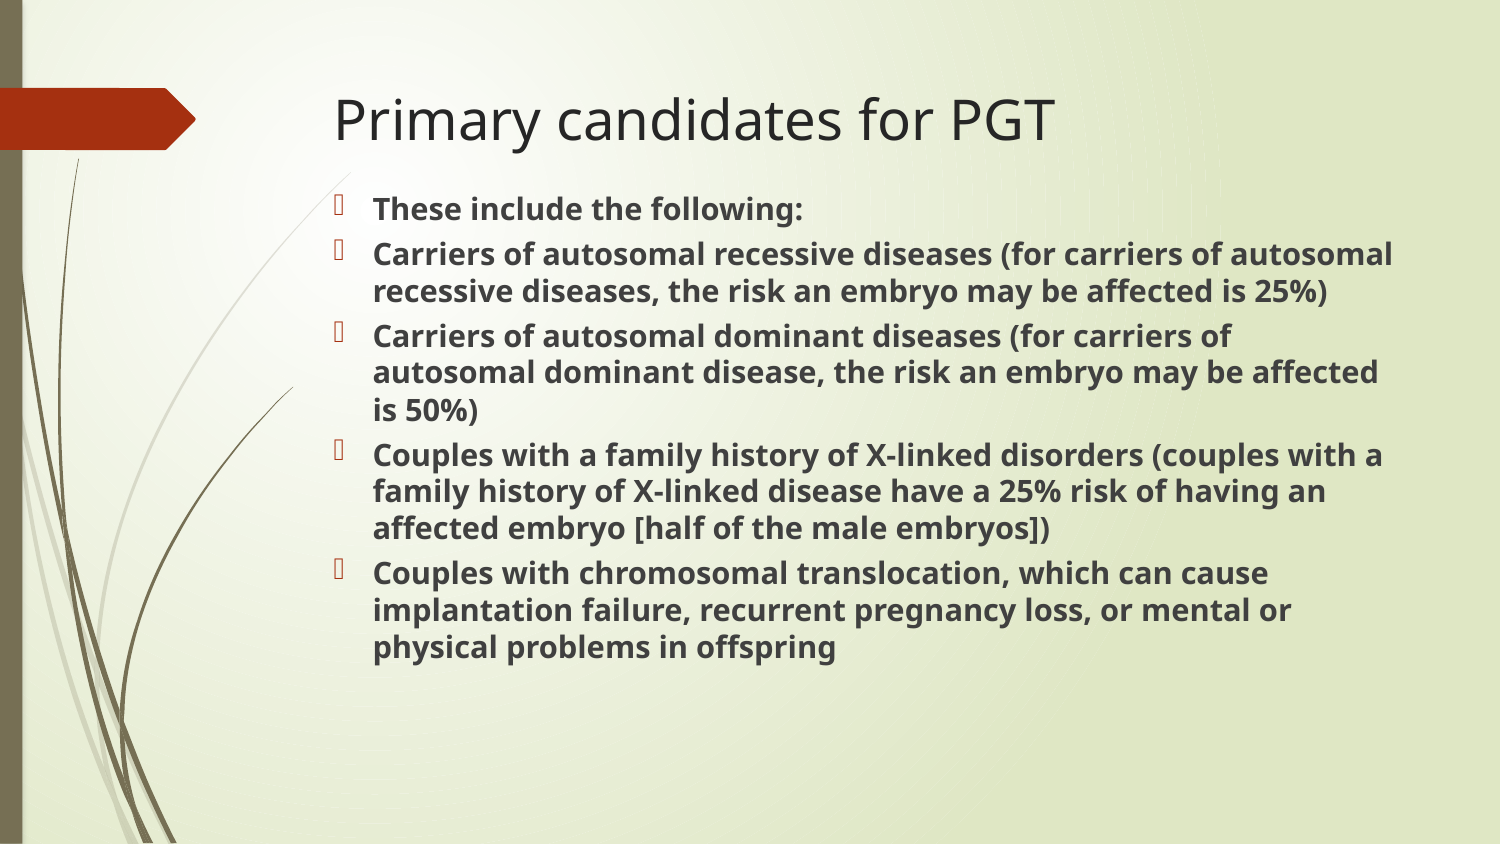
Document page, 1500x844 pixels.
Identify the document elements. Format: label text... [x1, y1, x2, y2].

title Primary candidates for PGT [319, 76, 1416, 181]
list These include the following: Carriers of autosomal recessive diseases (for carriers of autosomal recessive diseases, the risk an embryo may be affected is 25%) Carriers of autosomal dominant diseases (for carriers of autosomal dominant disease, the risk an embryo may be affected is 50%) Couples with a family history of X-linked disorders (couples with a family history of X-linked disease have a 25% risk of having an affected embryo [half of the male embryos]) Couples with chromosomal translocation, which can cause implantation failure, recurrent pregnancy loss, or mental or physical problems in offspring [318, 181, 1416, 707]
